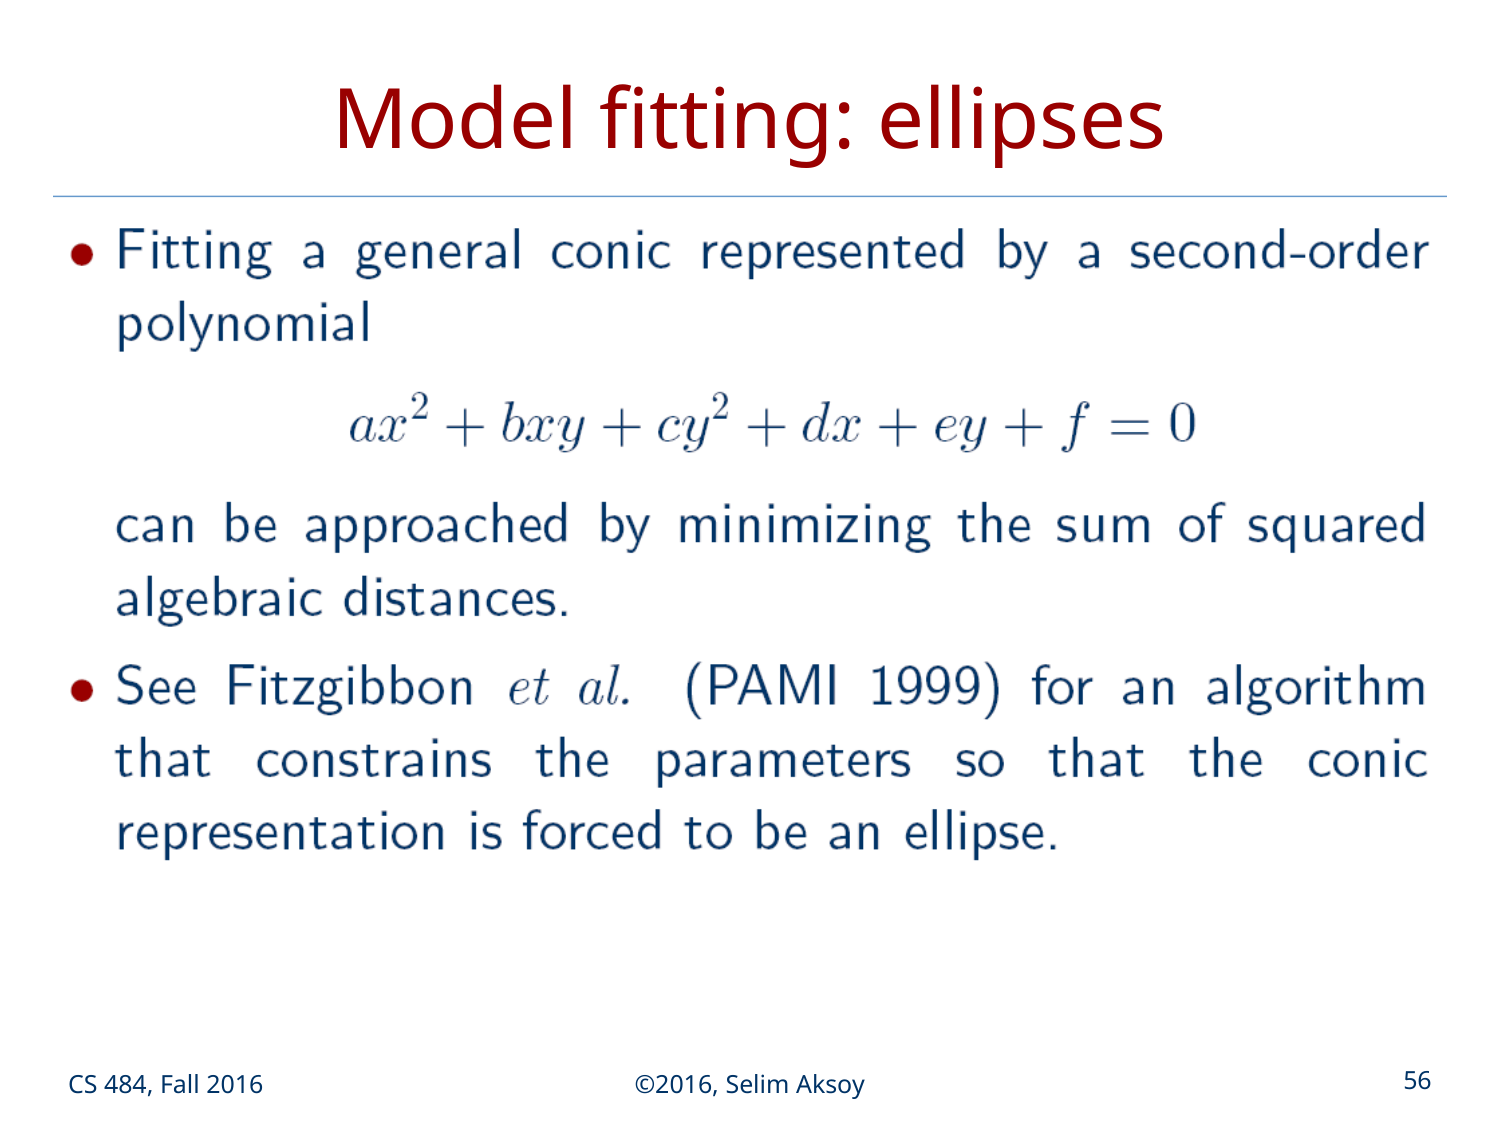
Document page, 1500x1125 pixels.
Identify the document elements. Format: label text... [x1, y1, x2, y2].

picture [61, 219, 1439, 867]
title Model fitting: ellipses [53, 31, 1447, 173]
slide_number 56 [1134, 1052, 1448, 1107]
slide_number CS 484, Fall 2016 [52, 1052, 366, 1107]
footer ©2016, Selim Aksoy [511, 1052, 988, 1107]
